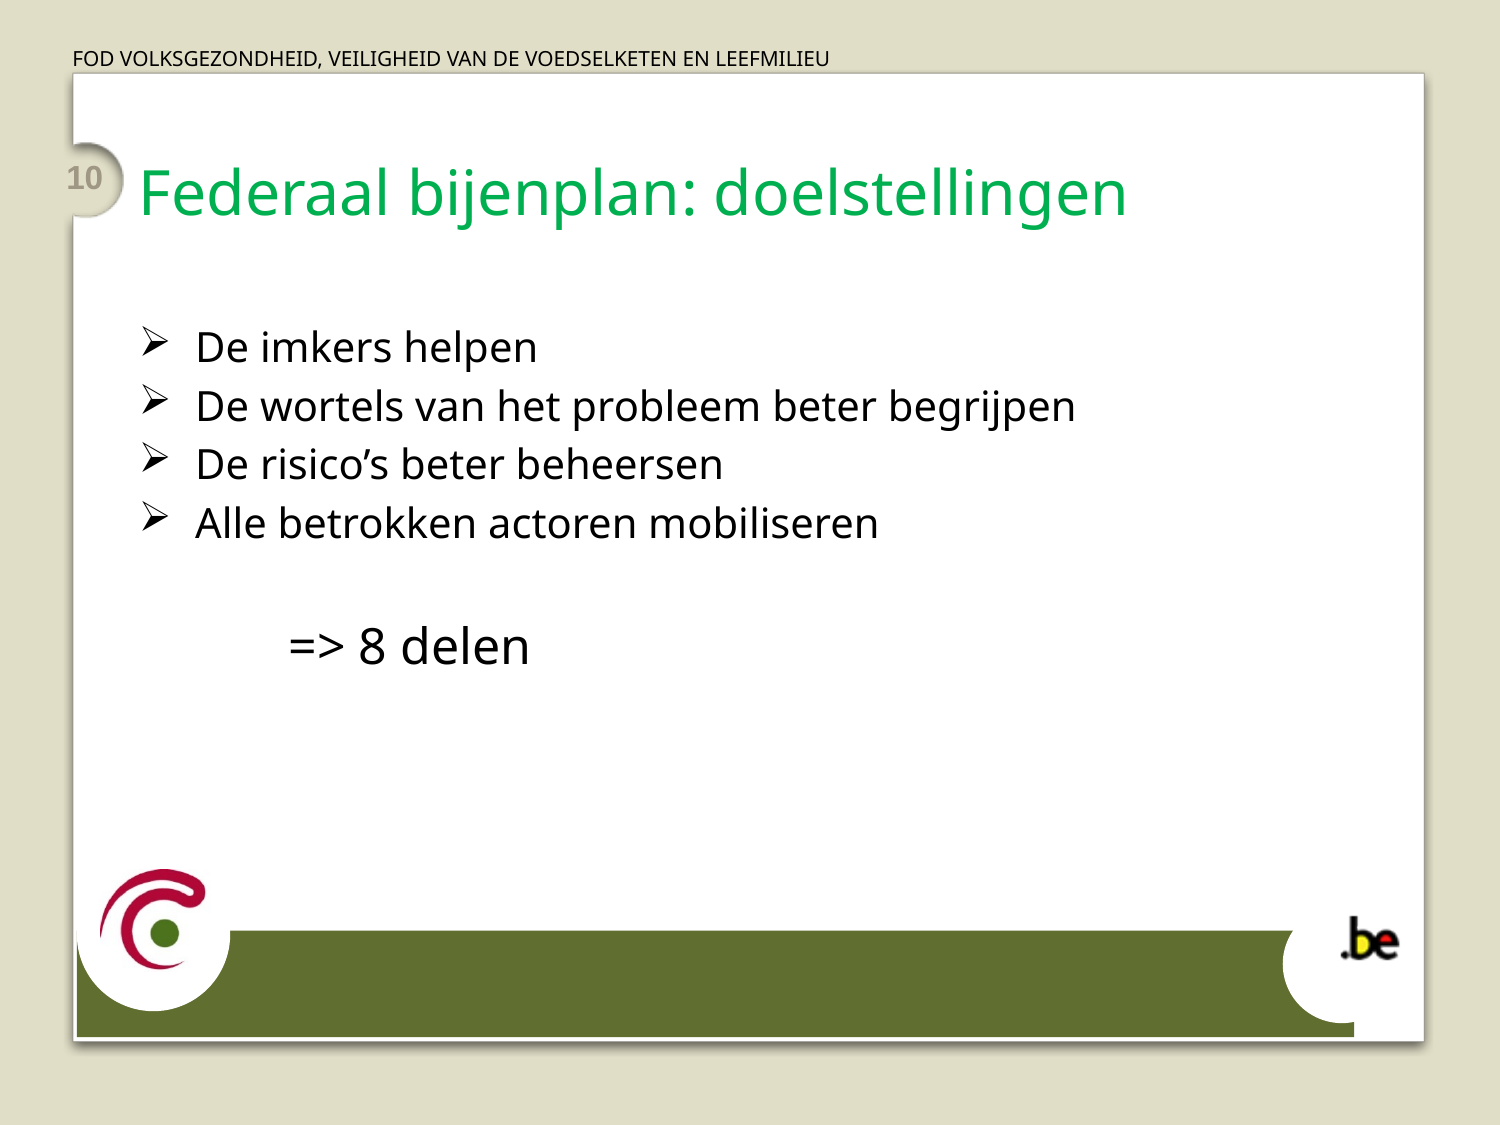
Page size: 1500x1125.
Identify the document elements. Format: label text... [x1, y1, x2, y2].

slide_number 10 [17, 148, 119, 220]
picture [62, 68, 1436, 1059]
title Federaal bijenplan: doelstellingen [123, 113, 1483, 268]
list De imkers helpen De wortels van het probleem beter begrijpen De risico’s beter beheersen Alle betrokken actoren mobiliseren => 8 delen [123, 268, 1436, 870]
